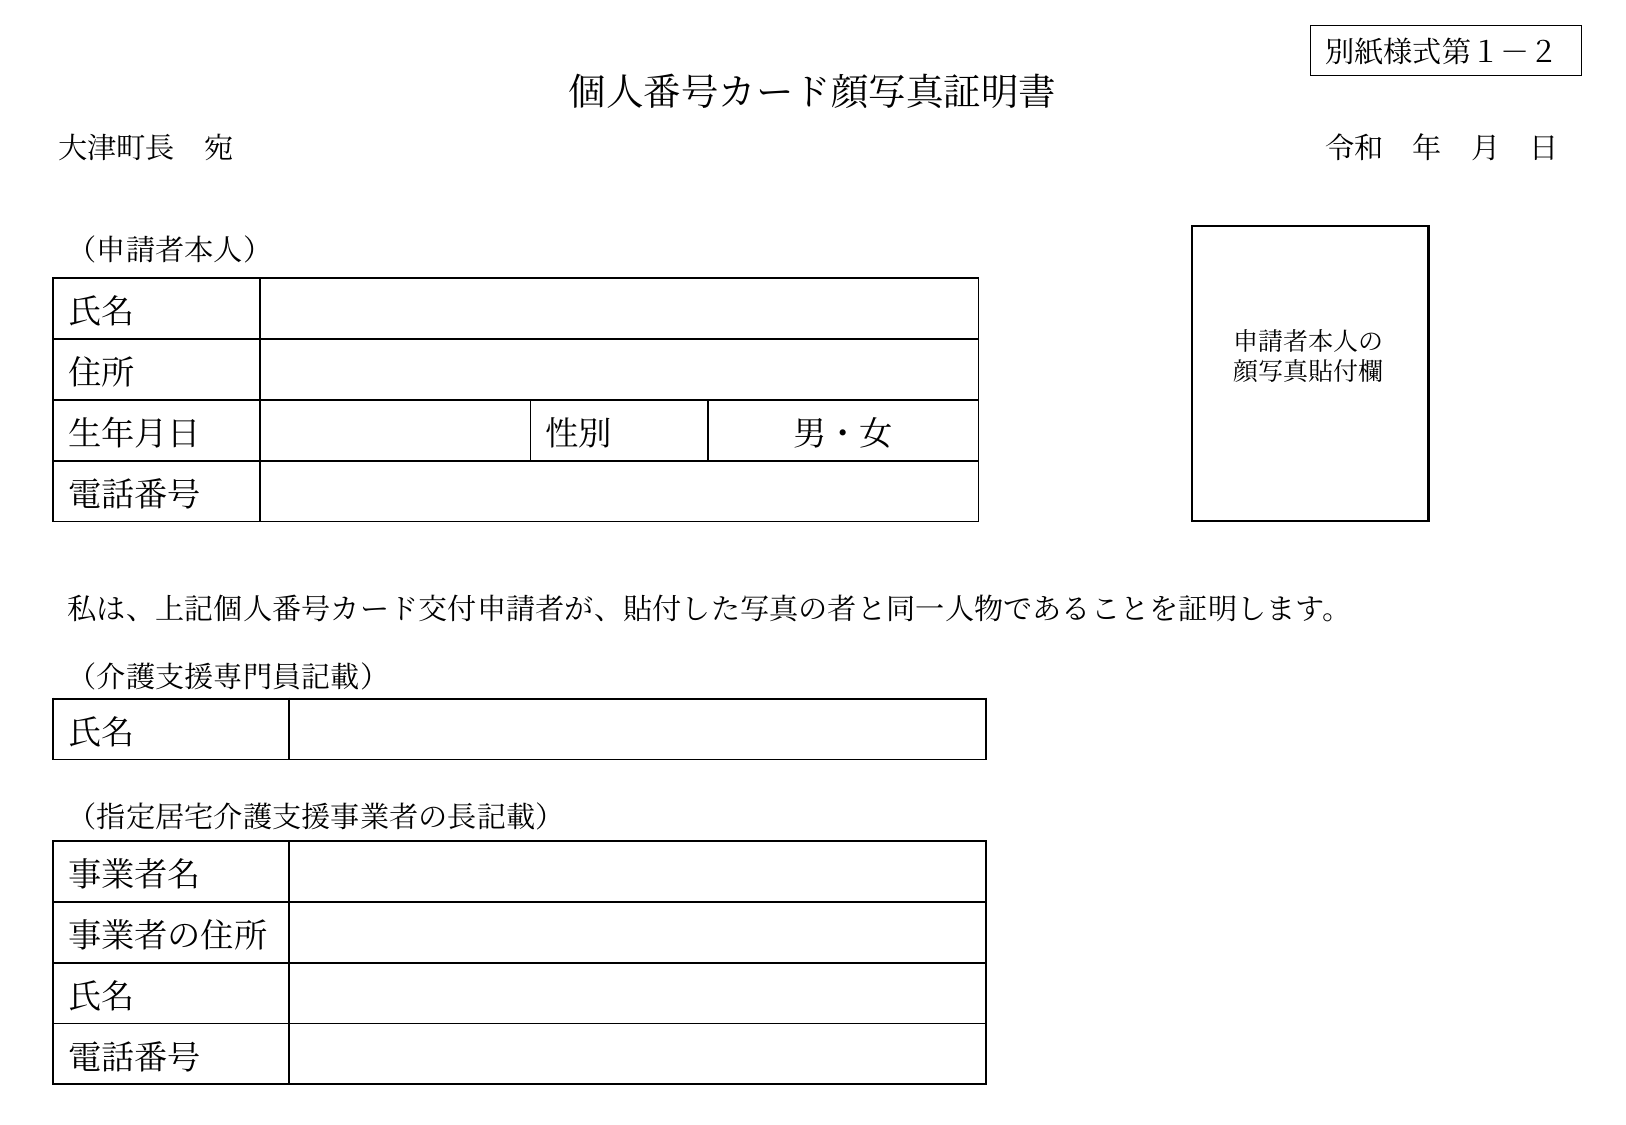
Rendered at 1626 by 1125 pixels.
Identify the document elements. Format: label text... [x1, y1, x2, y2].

table_cell 男・女 [709, 401, 978, 460]
text_box 令和 年 月 日 [1310, 121, 1598, 172]
text_box 大津町長 宛 [43, 121, 575, 172]
table_header 氏名 [54, 279, 259, 338]
table_cell 性別 [531, 401, 707, 460]
table_cell 電話番号 [54, 1024, 288, 1083]
table_header 事業者名 [54, 842, 288, 901]
text_box （申請者本人） [53, 223, 979, 274]
text_box 別紙様式第１－２ [1310, 25, 1582, 76]
text_box 私は、上記個人番号カード交付申請者が、貼付した写真の者と同一人物であることを証明します。 [53, 582, 1412, 633]
text_box 申請者本人の 顔写真貼付欄 [1218, 318, 1402, 393]
text_box [1191, 225, 1430, 522]
table_cell 住所 [54, 340, 259, 399]
table_cell [290, 1024, 985, 1083]
text_box （指定居宅介護支援事業者の長記載） [53, 790, 979, 841]
table_cell [261, 340, 978, 399]
text_box （介護支援専門員記載） [53, 650, 979, 701]
table_cell 生年月日 [54, 401, 259, 460]
table_cell [261, 462, 978, 521]
table_cell 事業者の住所 [54, 903, 288, 962]
table_cell 氏名 [54, 964, 288, 1023]
table_header [290, 700, 985, 759]
text_box 個人番号カード顔写真証明書 [546, 60, 1079, 121]
table_cell 電話番号 [54, 462, 259, 521]
table_header [290, 842, 985, 901]
table_header [261, 279, 978, 338]
table_cell [290, 903, 985, 962]
table_cell [261, 401, 530, 460]
table_header 氏名 [54, 701, 288, 759]
table_cell [290, 964, 985, 1023]
